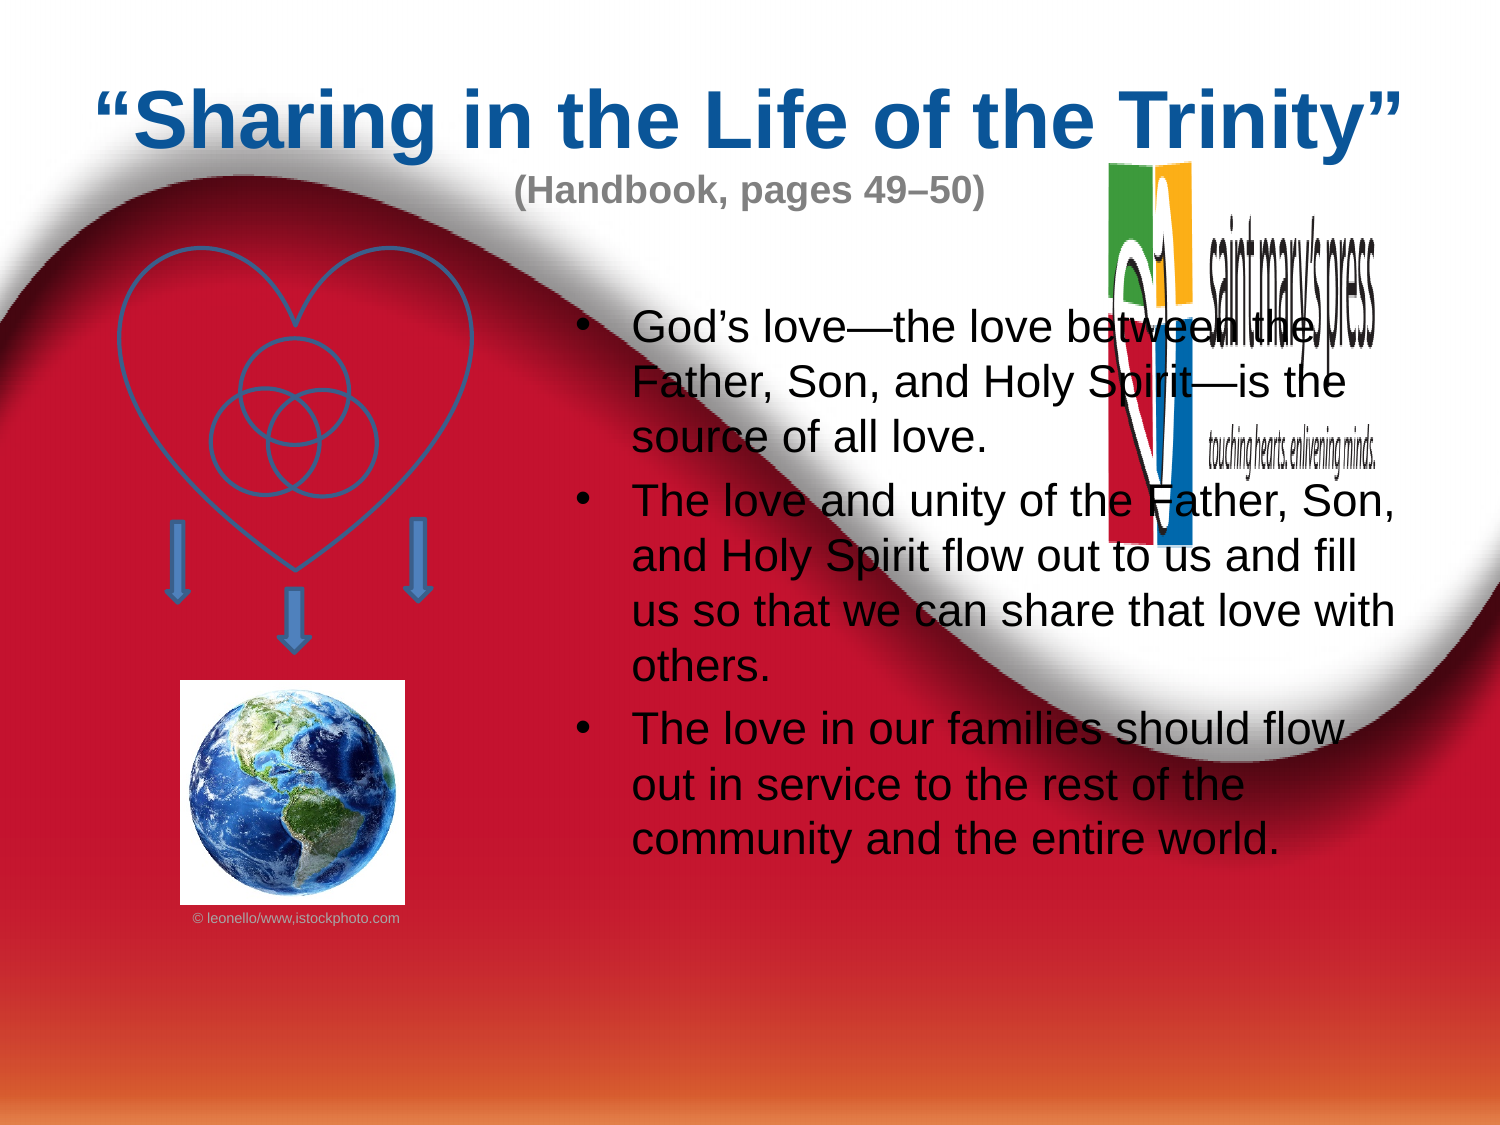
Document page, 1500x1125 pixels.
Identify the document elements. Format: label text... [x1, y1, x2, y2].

title “Sharing in the Life of the Trinity” (Handbook, pages 49–50) [75, 45, 1425, 233]
text_box [293, 387, 379, 499]
picture [0, 0, 1500, 1125]
text_box [276, 586, 313, 655]
text_box [117, 245, 474, 573]
text_box [164, 519, 191, 605]
text_box [402, 516, 434, 604]
list God’s love—the love between the Father, Son, and Holy Spirit—is the source of all love. The love and unity of the Father, Son, and Holy Spirit flow out to us and fill us so that we can share that love with others. The love in our families should flow out in service to the rest of the community and the entire world. [560, 289, 1425, 889]
text_box [208, 386, 322, 498]
text_box © leonello/www,istockphoto.com [177, 901, 415, 934]
